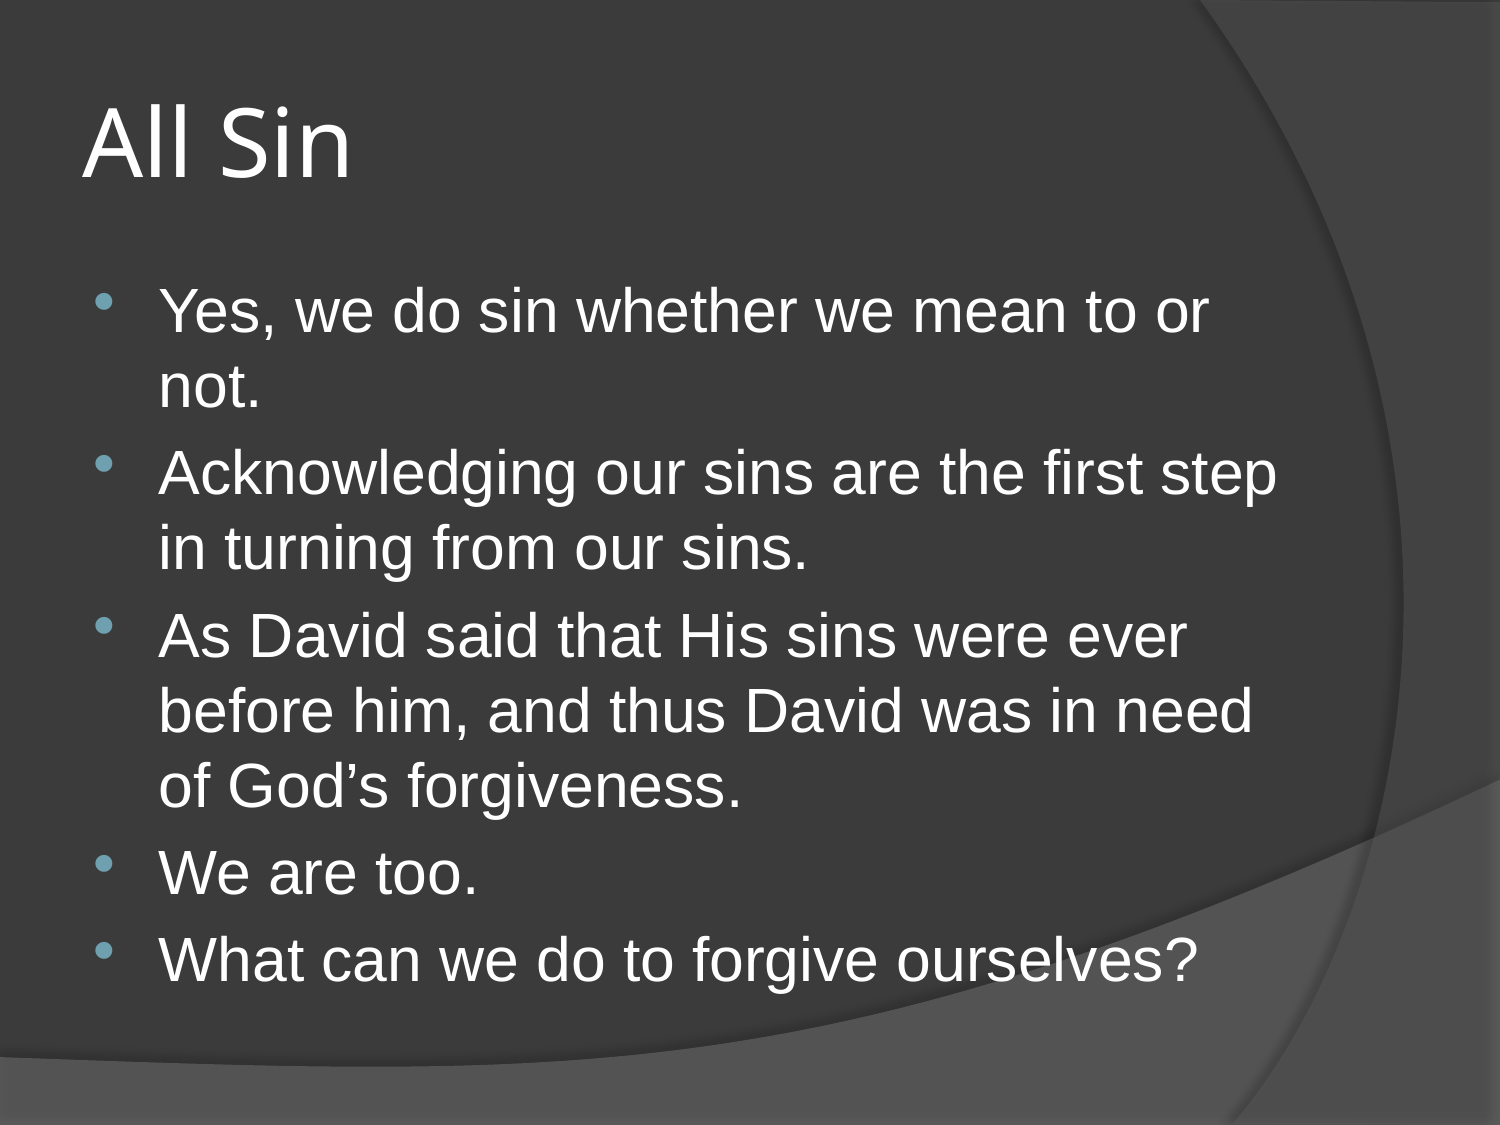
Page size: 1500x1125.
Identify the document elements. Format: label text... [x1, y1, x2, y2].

list Yes, we do sin whether we mean to or not. Acknowledging our sins are the first step in turning from our sins. As David said that His sins were ever before him, and thus David was in need of God’s forgiveness. We are too. What can we do to forgive ourselves? [75, 262, 1300, 1005]
title All Sin [75, 45, 1300, 233]
